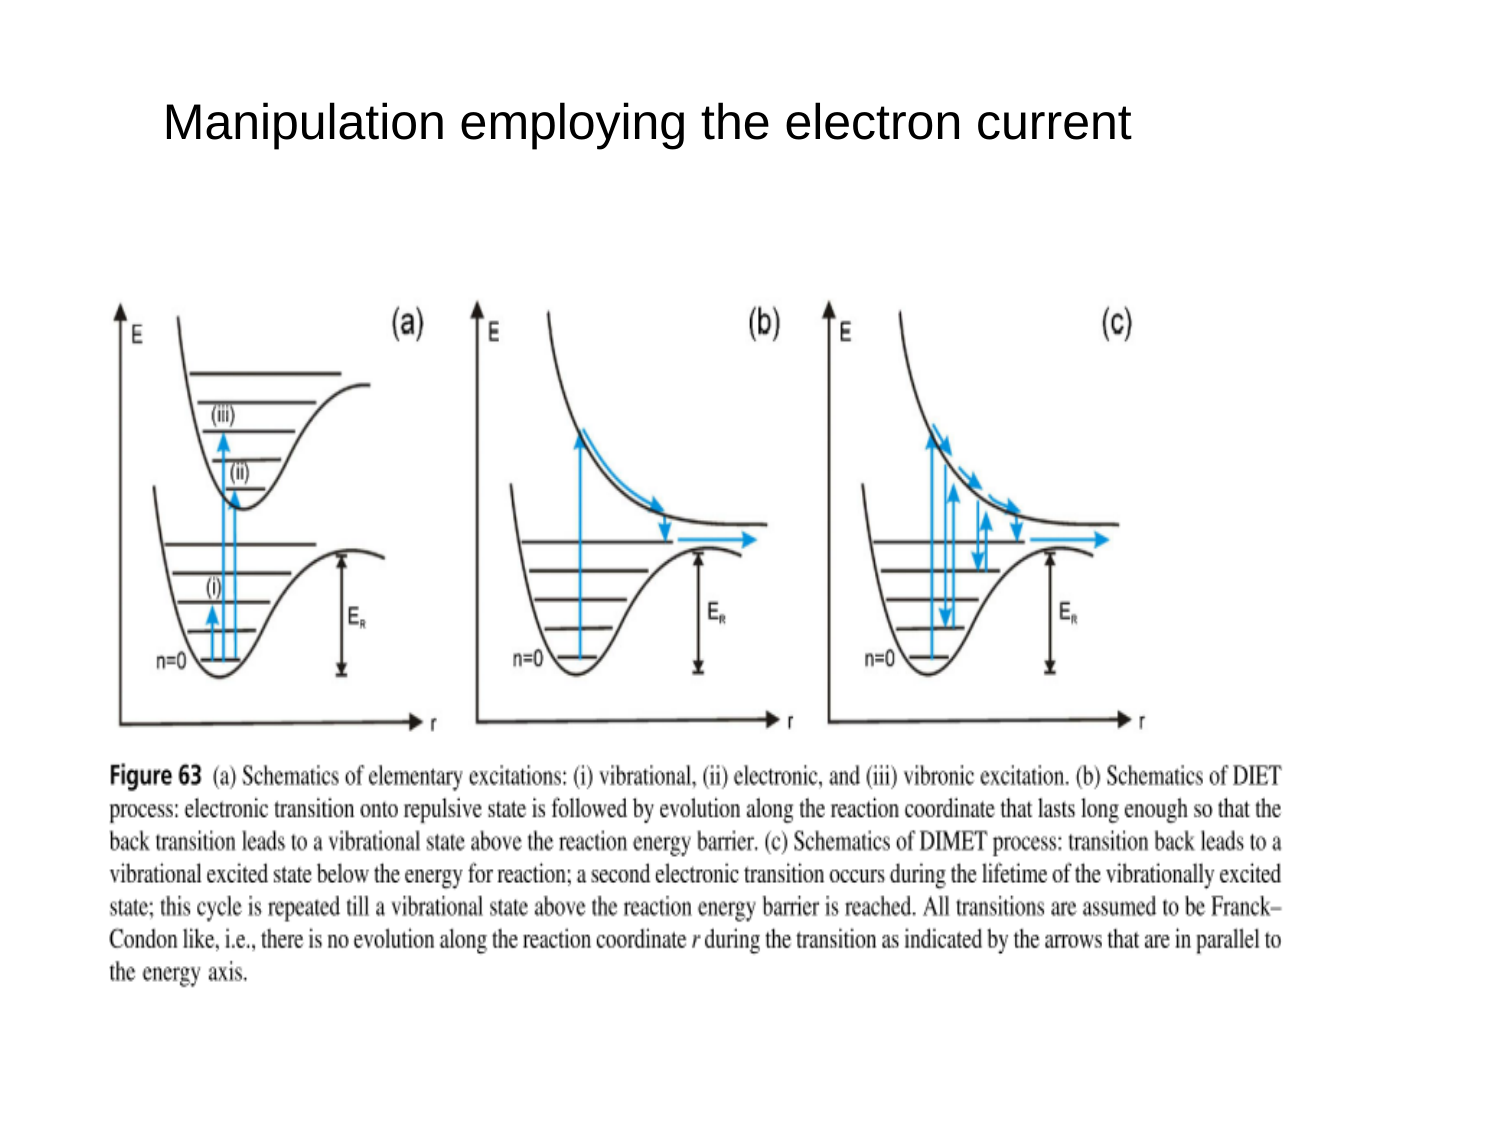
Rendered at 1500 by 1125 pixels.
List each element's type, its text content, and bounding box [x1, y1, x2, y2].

picture [98, 269, 1301, 1008]
text_box Manipulation employing the electron current [134, 81, 1148, 157]
